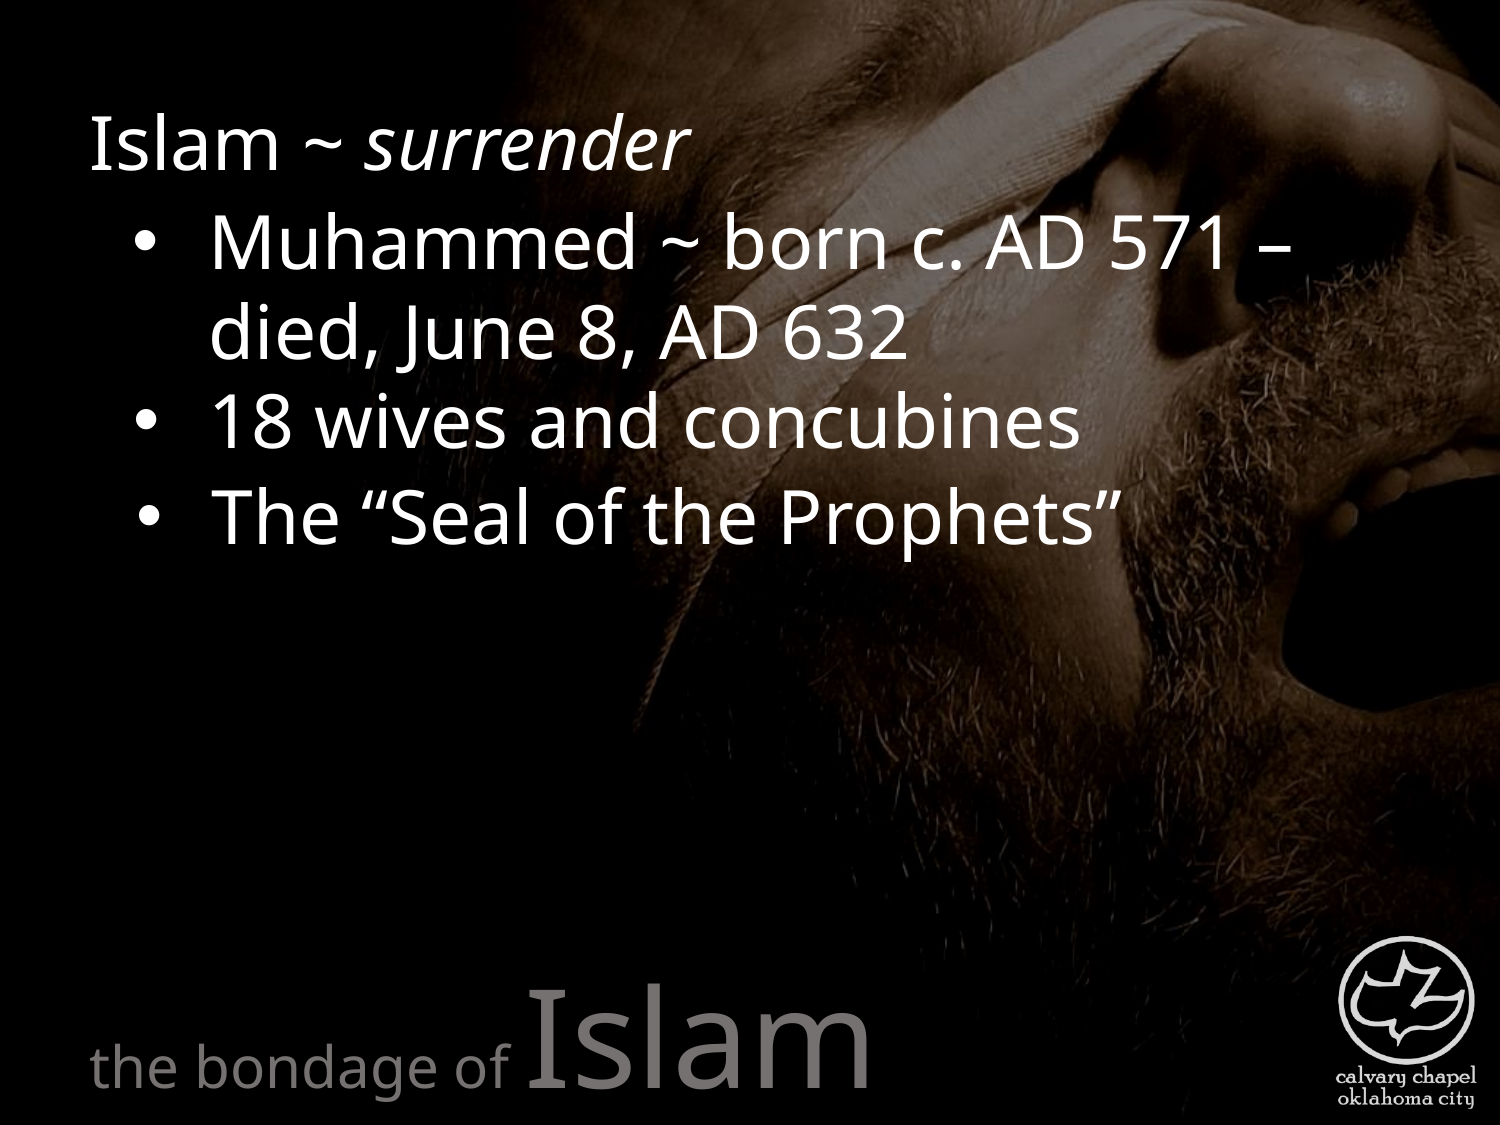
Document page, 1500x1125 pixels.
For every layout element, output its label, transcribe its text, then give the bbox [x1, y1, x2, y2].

text_box the bondage of Islam [111, 981, 1058, 1089]
text_box The “Seal of the Prophets” [121, 461, 1434, 567]
text_box Sura 8:12 ~ I will cast terror into the hearts of those who disbelieve. Therefore strike off their heads and strike off every fingertip of them. [108, 977, 1062, 1092]
picture [0, 0, 1500, 1125]
text_box Muhammed ~ born c. AD 571 – died, June 8, AD 632 [117, 187, 1430, 383]
text_box Islam ~ surrender [75, 87, 1430, 193]
text_box 18 wives and concubines [119, 365, 1431, 471]
